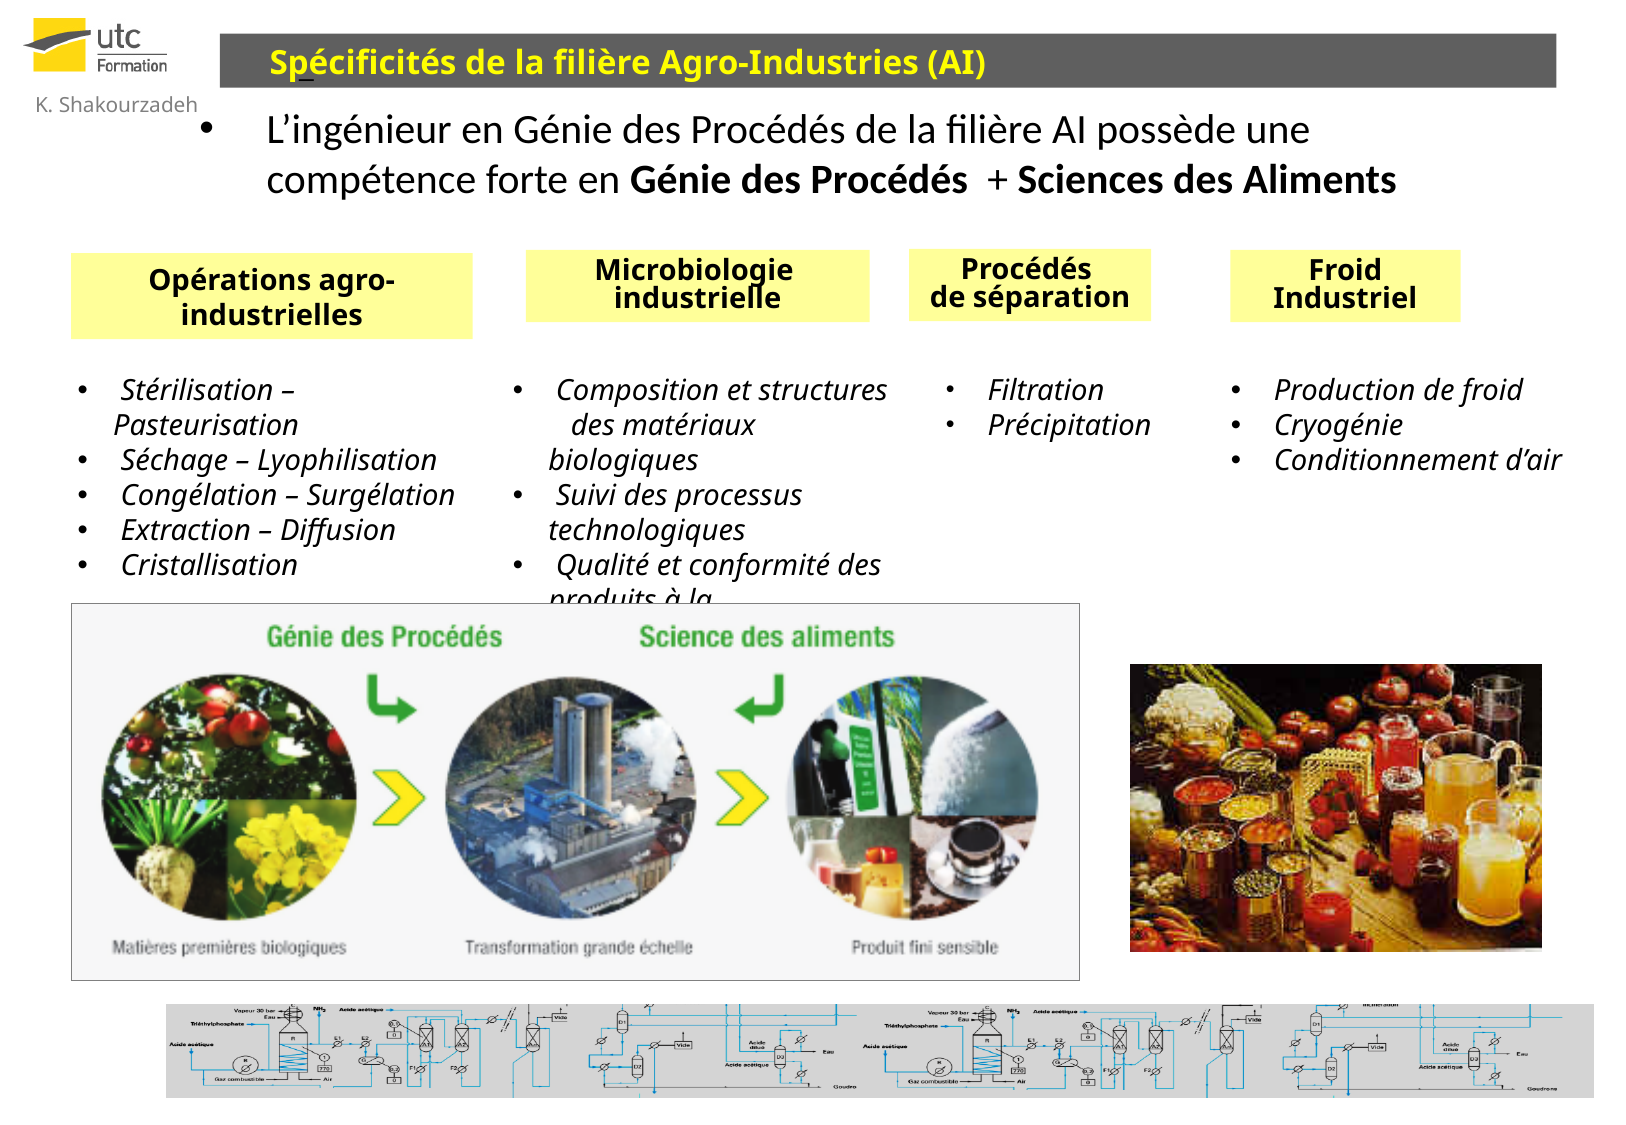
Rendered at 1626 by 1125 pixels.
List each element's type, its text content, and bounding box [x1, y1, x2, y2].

text_box Procédés de séparation [909, 248, 1152, 322]
picture [23, 18, 167, 72]
text_box Opérations agro-industrielles [71, 253, 473, 340]
text_box Spécificités de la filière Agro-Industries (AI) [219, 33, 1557, 88]
picture [1130, 664, 1542, 952]
text_box Froid Industriel [1230, 249, 1461, 323]
text_box L’ingénieur en Génie des Procédés de la filière AI possède une compétence forte en Génie des Procédés + Sciences des Aliments [172, 54, 1542, 304]
text_box Composition et structures des matériaux biologiques Suivi des processus technologiques Qualité et conformité des produits à la réglementation [498, 364, 910, 602]
text_box Microbiologie industrielle [525, 249, 870, 323]
picture [166, 1004, 1594, 1098]
text_box Stérilisation – Pasteurisation Séchage – Lyophilisation Congélation – Surgélation Extraction – Diffusion Cristallisation [62, 364, 496, 624]
picture [70, 603, 1080, 981]
text_box Filtration Précipitation [931, 364, 1174, 449]
text_box Production de froid Cryogénie Conditionnement d’air [1216, 364, 1592, 484]
